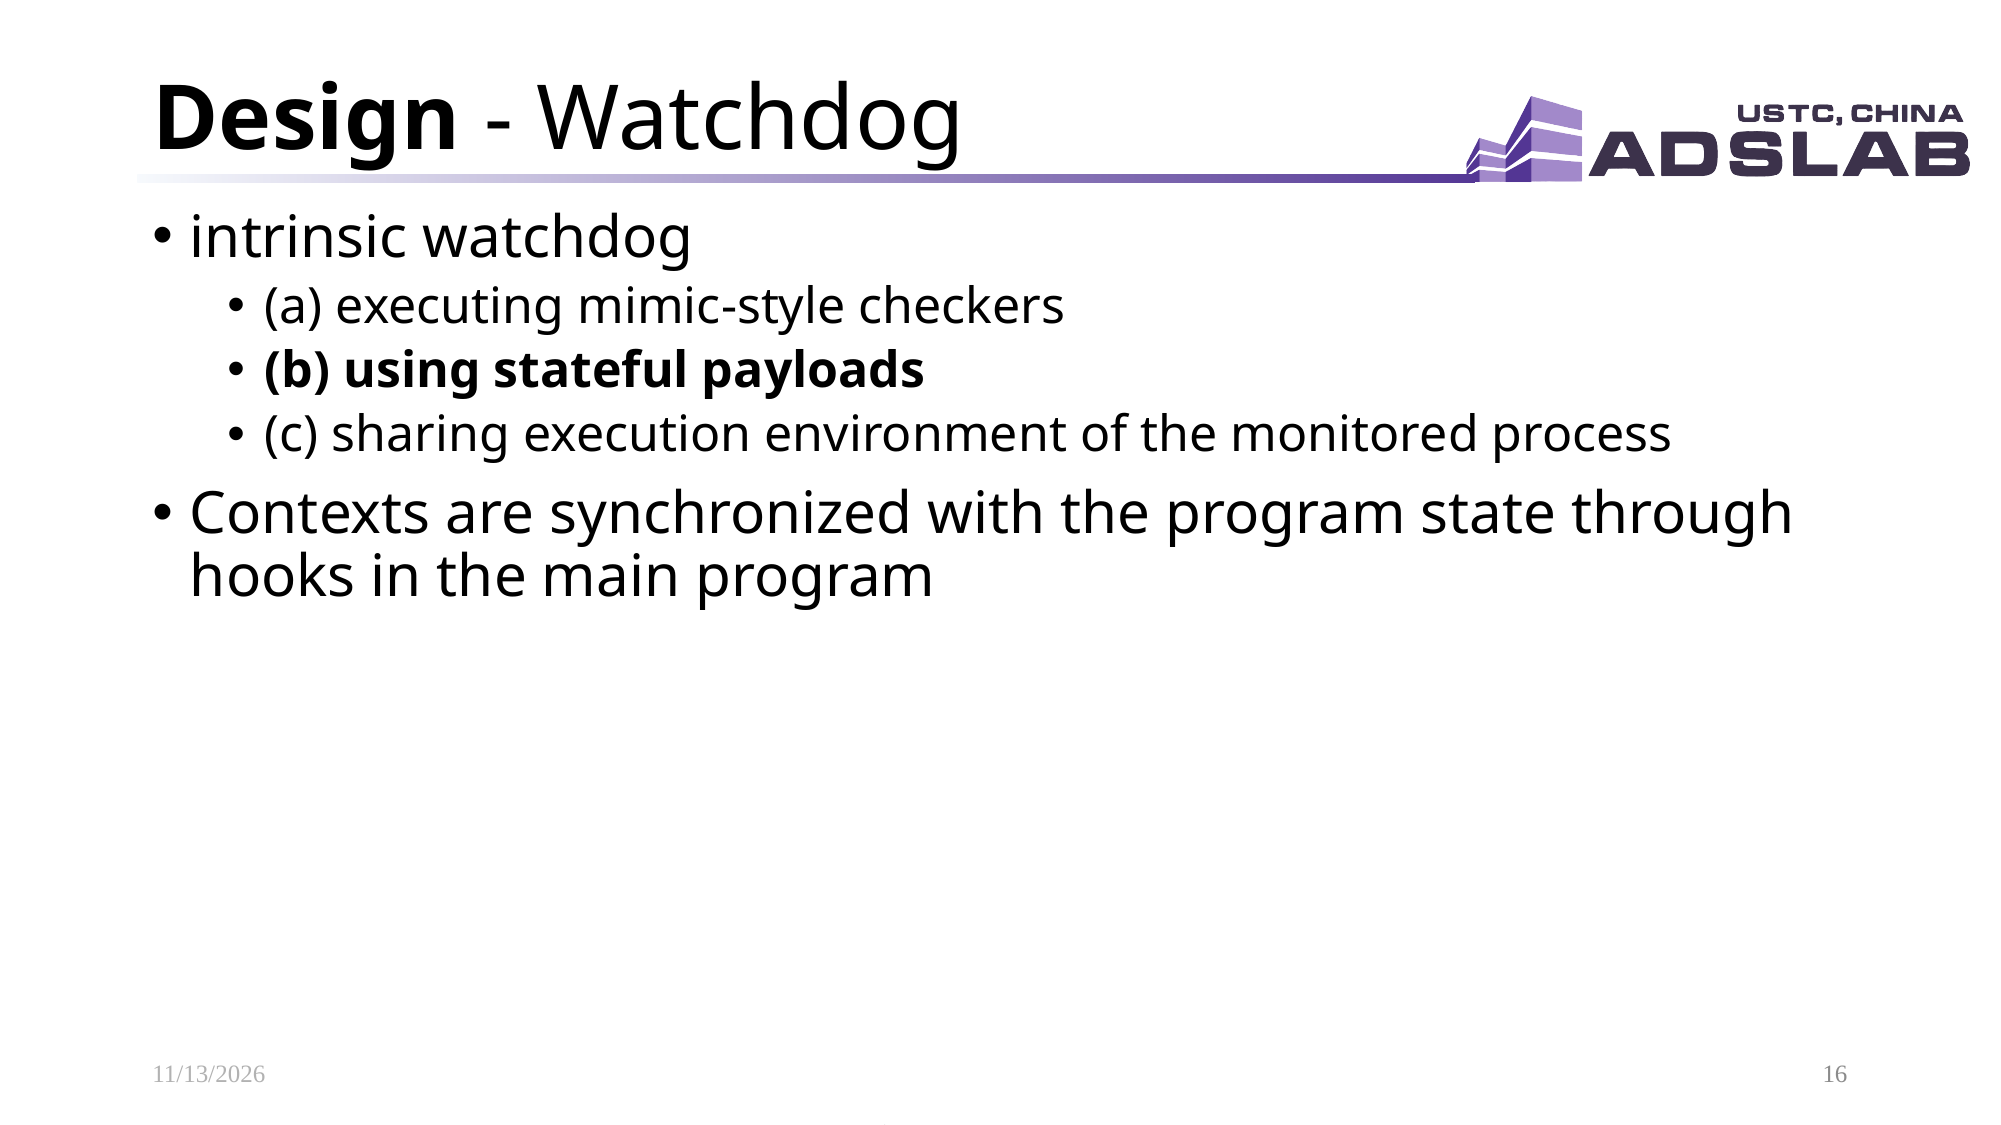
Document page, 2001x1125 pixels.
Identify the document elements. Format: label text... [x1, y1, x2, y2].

picture [1470, 93, 1976, 183]
list intrinsic watchdog (a) executing mimic-style checkers (b) using stateful payloads (c) sharing execution environment of the monitored process Contexts are synchronized with the program state through hooks in the main program [137, 199, 1844, 1014]
title Design - Watchdog [137, 63, 1863, 177]
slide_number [137, 1042, 588, 1103]
